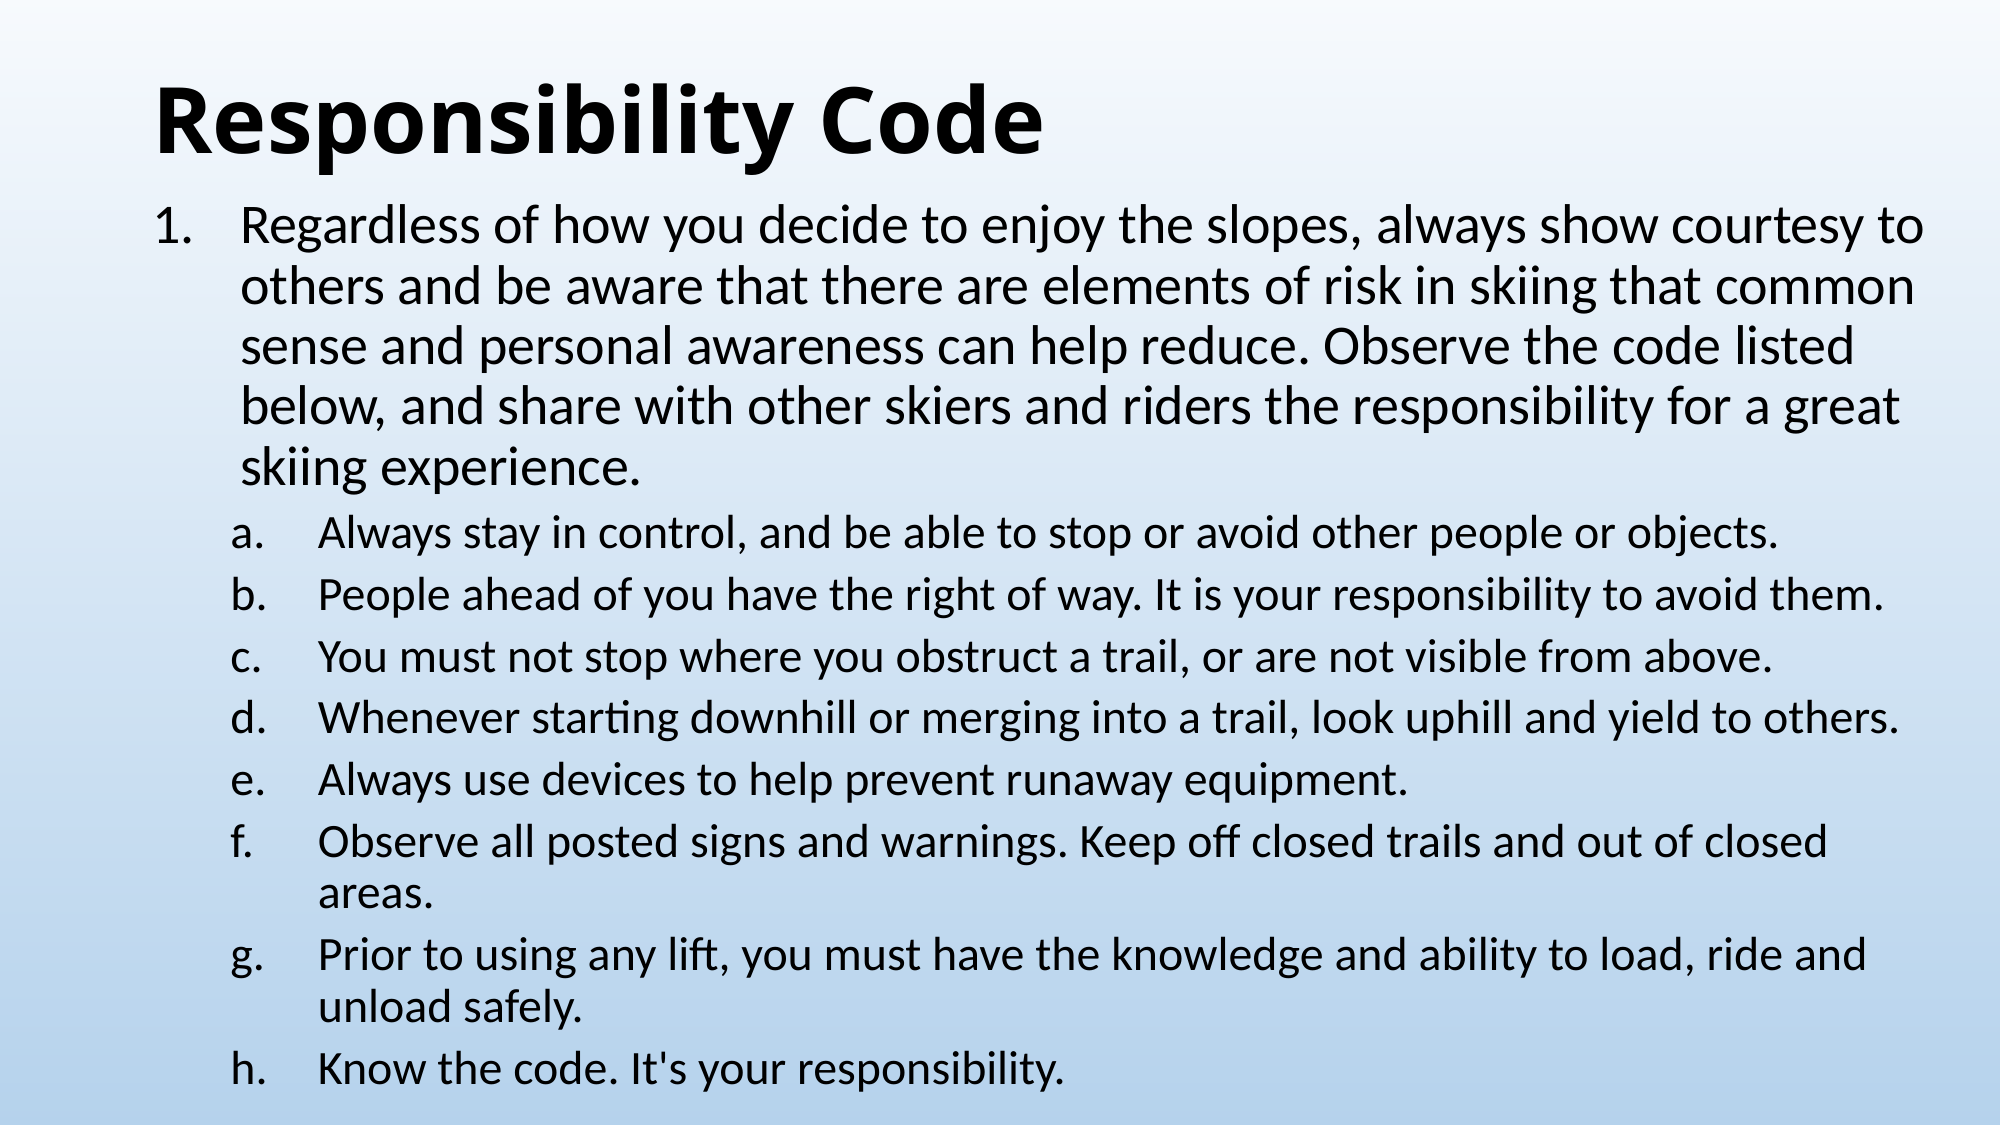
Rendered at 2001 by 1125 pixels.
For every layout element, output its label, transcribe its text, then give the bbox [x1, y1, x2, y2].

title Responsibility Code [137, 59, 1863, 188]
list Regardless of how you decide to enjoy the slopes, always show courtesy to others and be aware that there are elements of risk in skiing that common sense and personal awareness can help reduce. Observe the code listed below, and share with other skiers and riders the responsibility for a great skiing experience. Always stay in control, and be able to stop or avoid other people or objects. People ahead of you have the right of way. It is your responsibility to avoid them. You must not stop where you obstruct a trail, or are not visible from above. Whenever starting downhill or merging into a trail, look uphill and yield to others. Always use devices to help prevent runaway equipment. Observe all posted signs and warnings. Keep off closed trails and out of closed areas. Prior to using any lift, you must have the knowledge and ability to load, ride and unload safely. Know the code. It's your responsibility. [137, 188, 1947, 1106]
